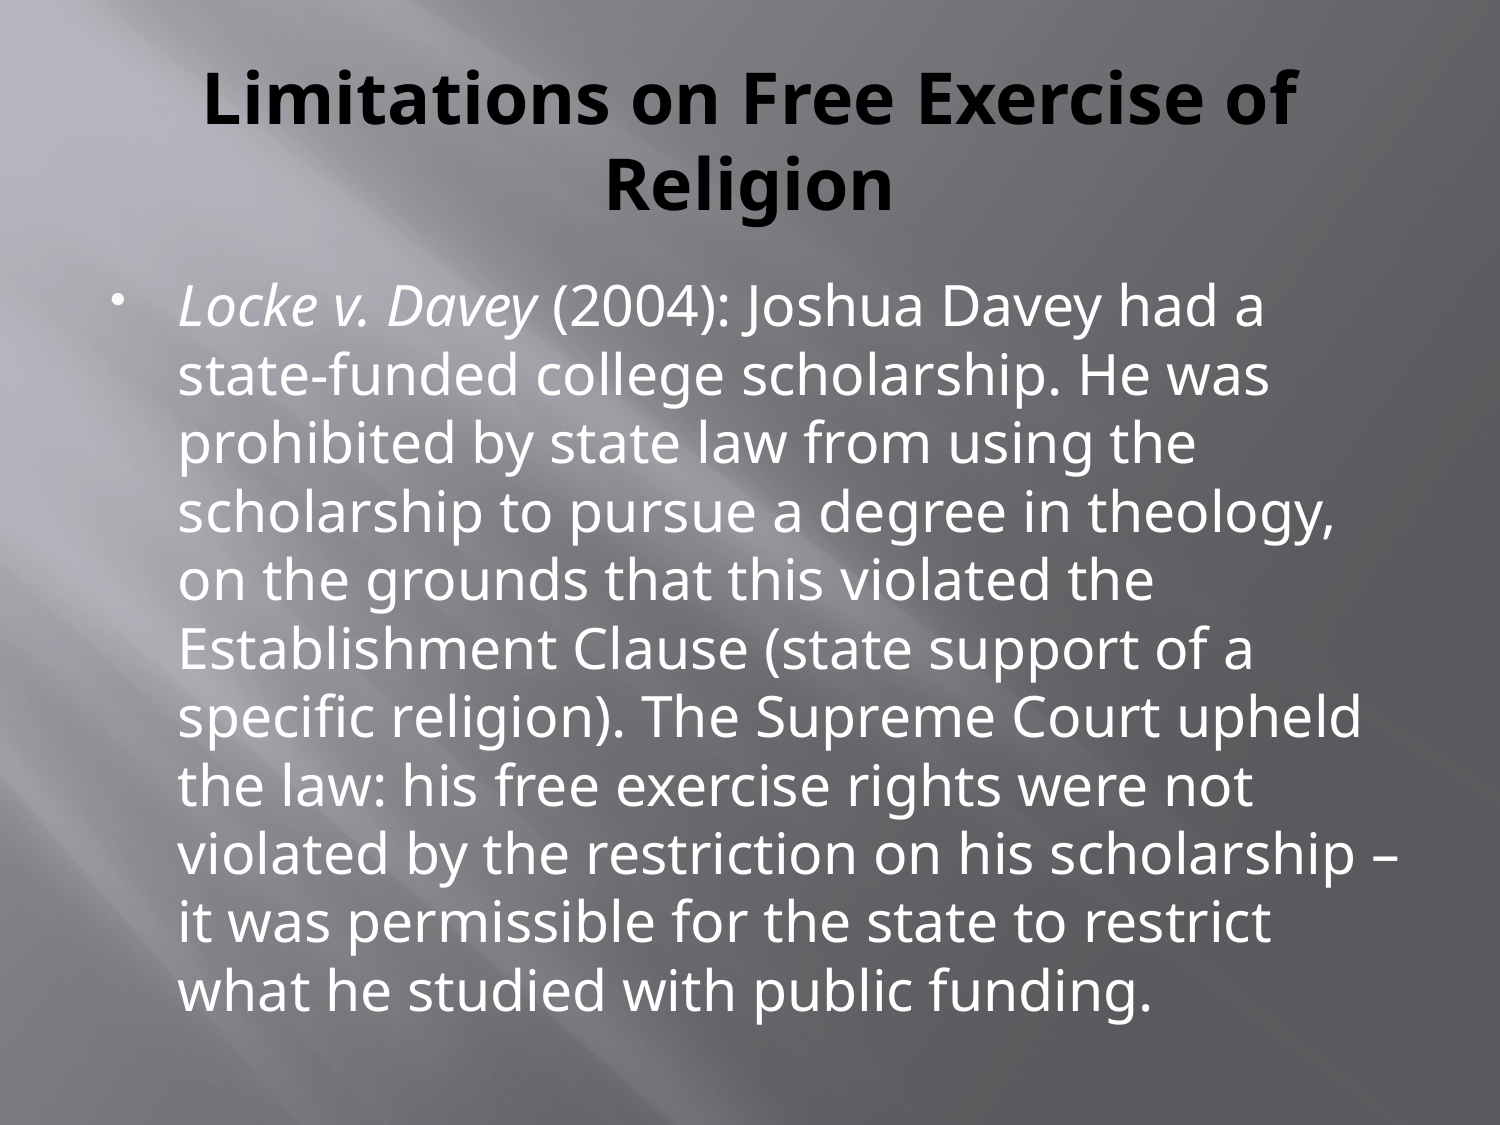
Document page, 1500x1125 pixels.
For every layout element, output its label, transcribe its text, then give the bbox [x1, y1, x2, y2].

title Limitations on Free Exercise of Religion [75, 45, 1425, 233]
list Locke v. Davey (2004): Joshua Davey had a state-funded college scholarship. He was prohibited by state law from using the scholarship to pursue a degree in theology, on the grounds that this violated the Establishment Clause (state support of a specific religion). The Supreme Court upheld the law: his free exercise rights were not violated by the restriction on his scholarship – it was permissible for the state to restrict what he studied with public funding. [75, 262, 1425, 1035]
